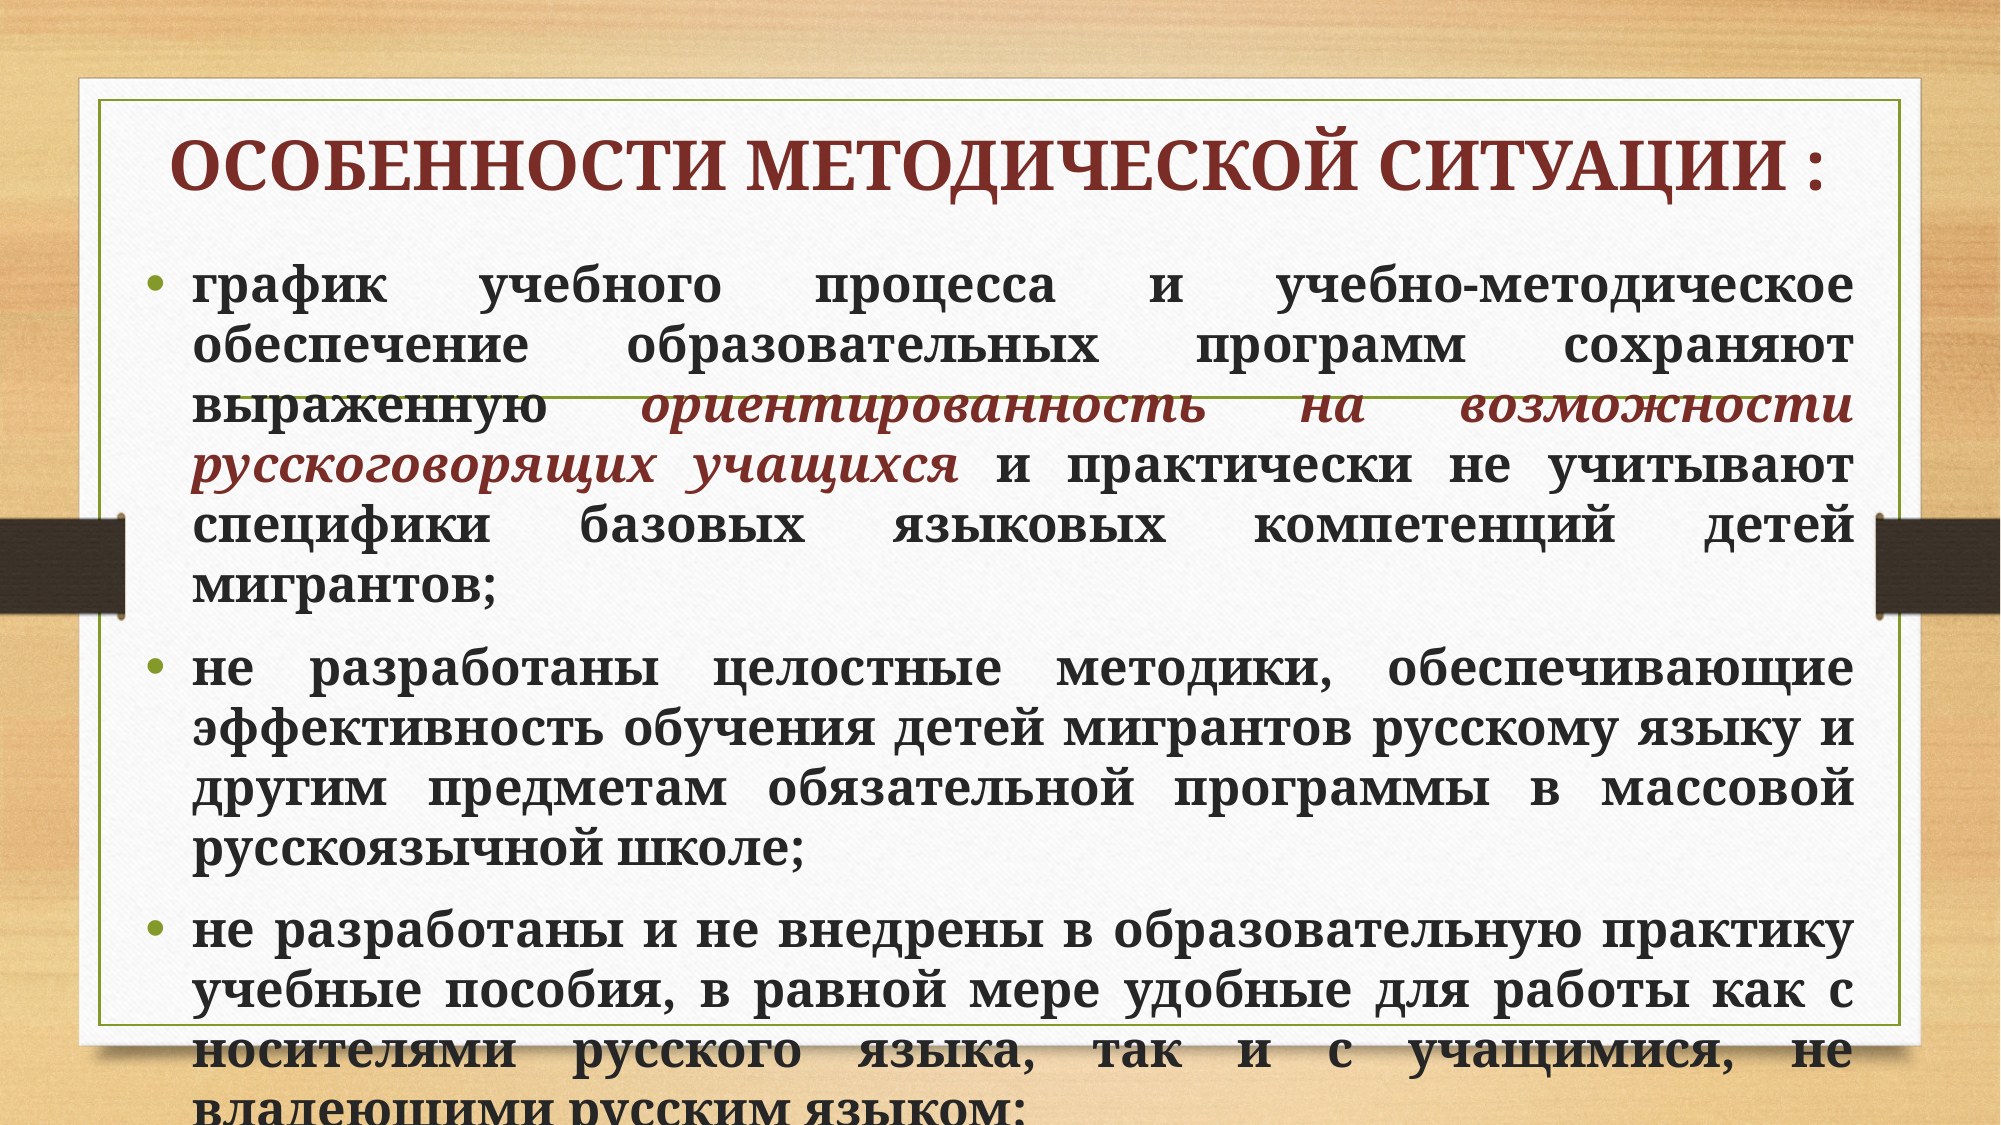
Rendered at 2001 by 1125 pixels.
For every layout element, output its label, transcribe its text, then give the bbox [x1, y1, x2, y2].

picture [0, 0, 2001, 1125]
title Особенности методической ситуации : [99, 97, 1896, 230]
list график учебного процесса и учебно-методическое обеспечение образовательных программ сохраняют выраженную ориентированность на возможности русскоговорящих учащихся и практически не учитывают специфики базовых языковых компетенций детей мигрантов; не разработаны целостные методики, обеспечивающие эффективность обучения детей мигрантов русскому языку и другим предметам обязательной программы в массовой русскоязычной школе; не разработаны и не внедрены в образовательную практику учебные пособия, в равной мере удобные для работы как с носителями русского языка, так и с учащимися, не владеющими русским языком; [130, 245, 1871, 1027]
